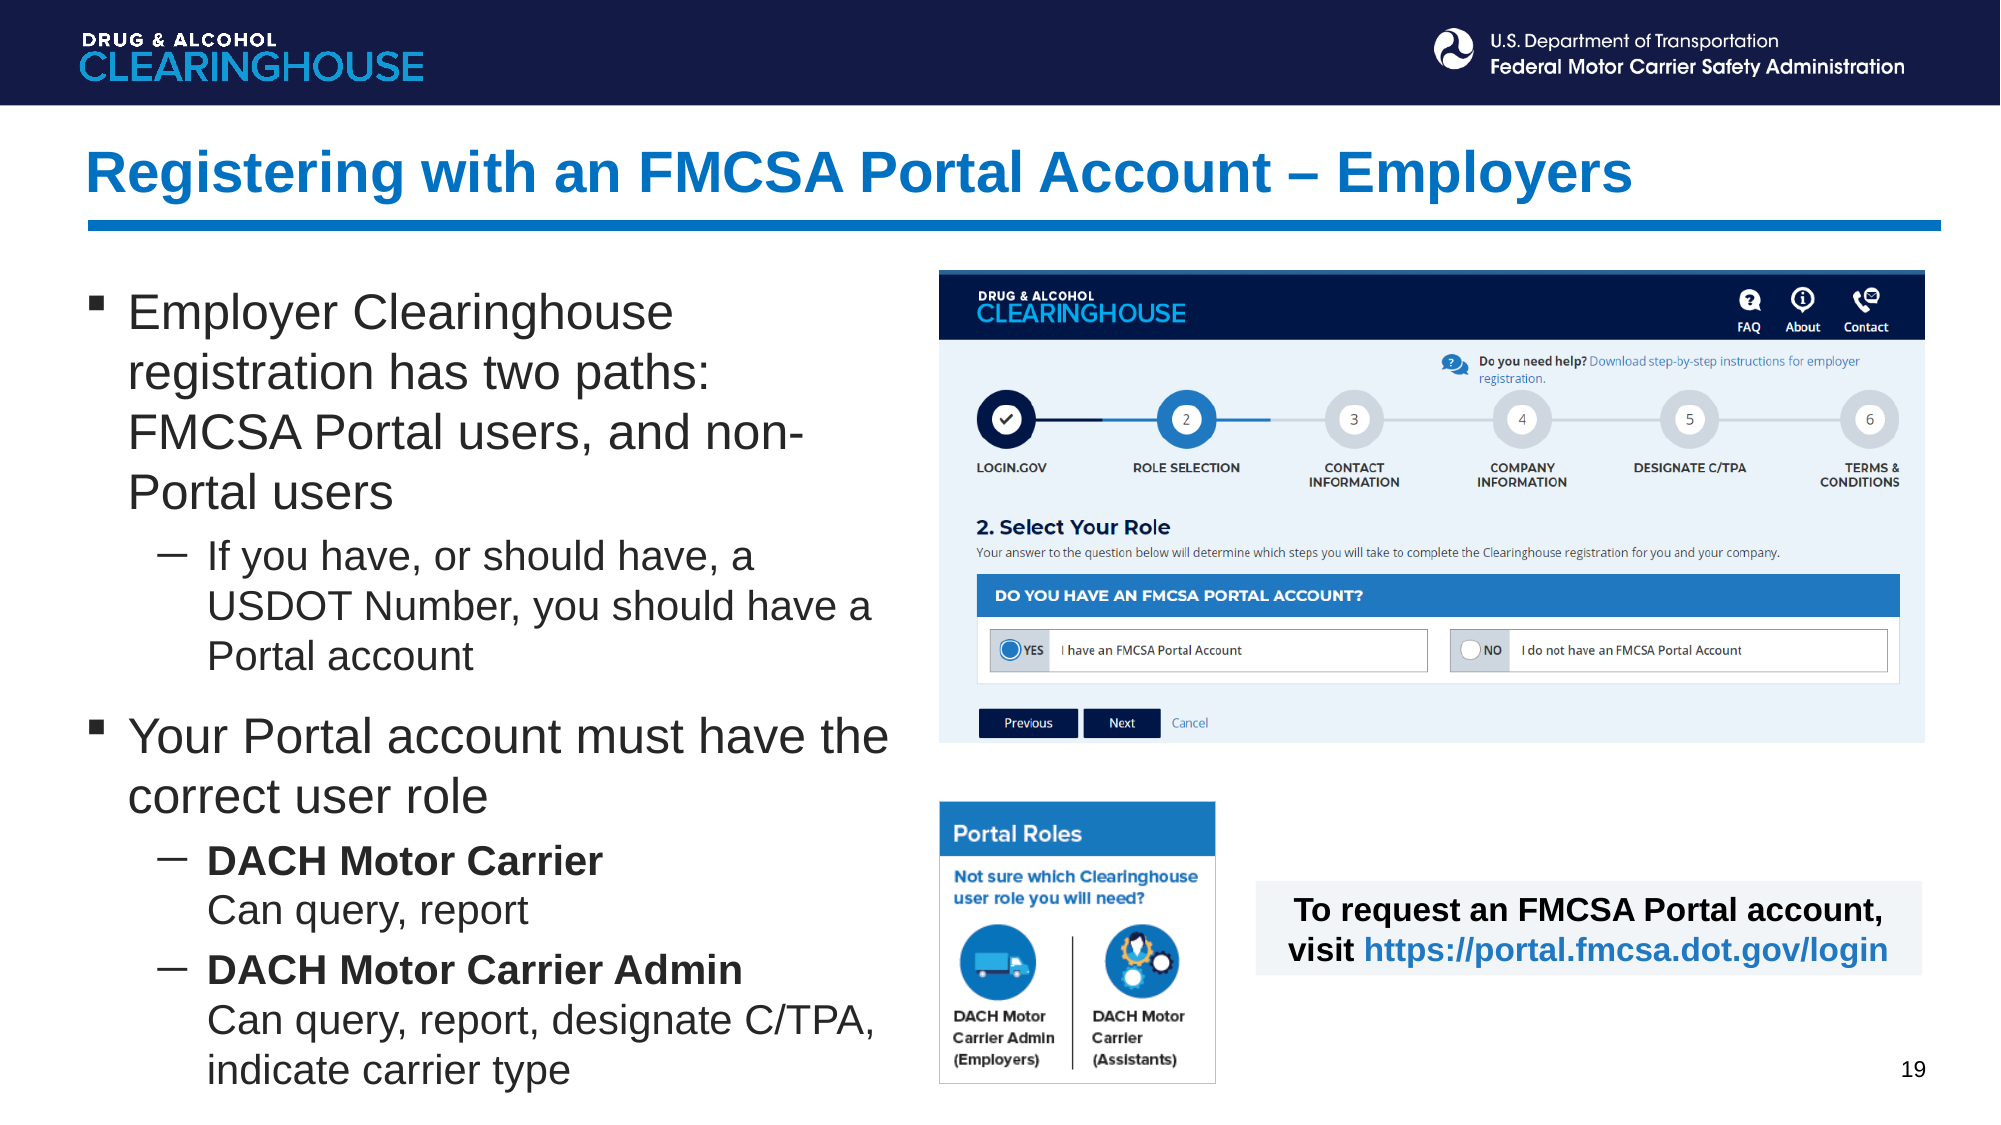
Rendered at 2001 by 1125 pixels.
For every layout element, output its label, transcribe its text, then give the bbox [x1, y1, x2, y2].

list Registering with an FMCSA Portal Account – Employers [70, 130, 1942, 212]
picture [939, 270, 1926, 743]
list Employer Clearinghouse registration has two paths: FMCSA Portal users, and non-Portal users If you have, or should have, a USDOT Number, you should have a Portal account Your Portal account must have the correct user role DACH Motor Carrier Can query, report DACH Motor Carrier Admin Can query, report, designate C/TPA, indicate carrier type [70, 272, 912, 805]
picture [62, 15, 476, 91]
picture [1434, 28, 1904, 77]
text_box To request an FMCSA Portal account, visit https://portal.fmcsa.dot.gov/login [1255, 880, 1923, 976]
slide_number 19 [1451, 1038, 1942, 1099]
picture [938, 801, 1216, 1084]
